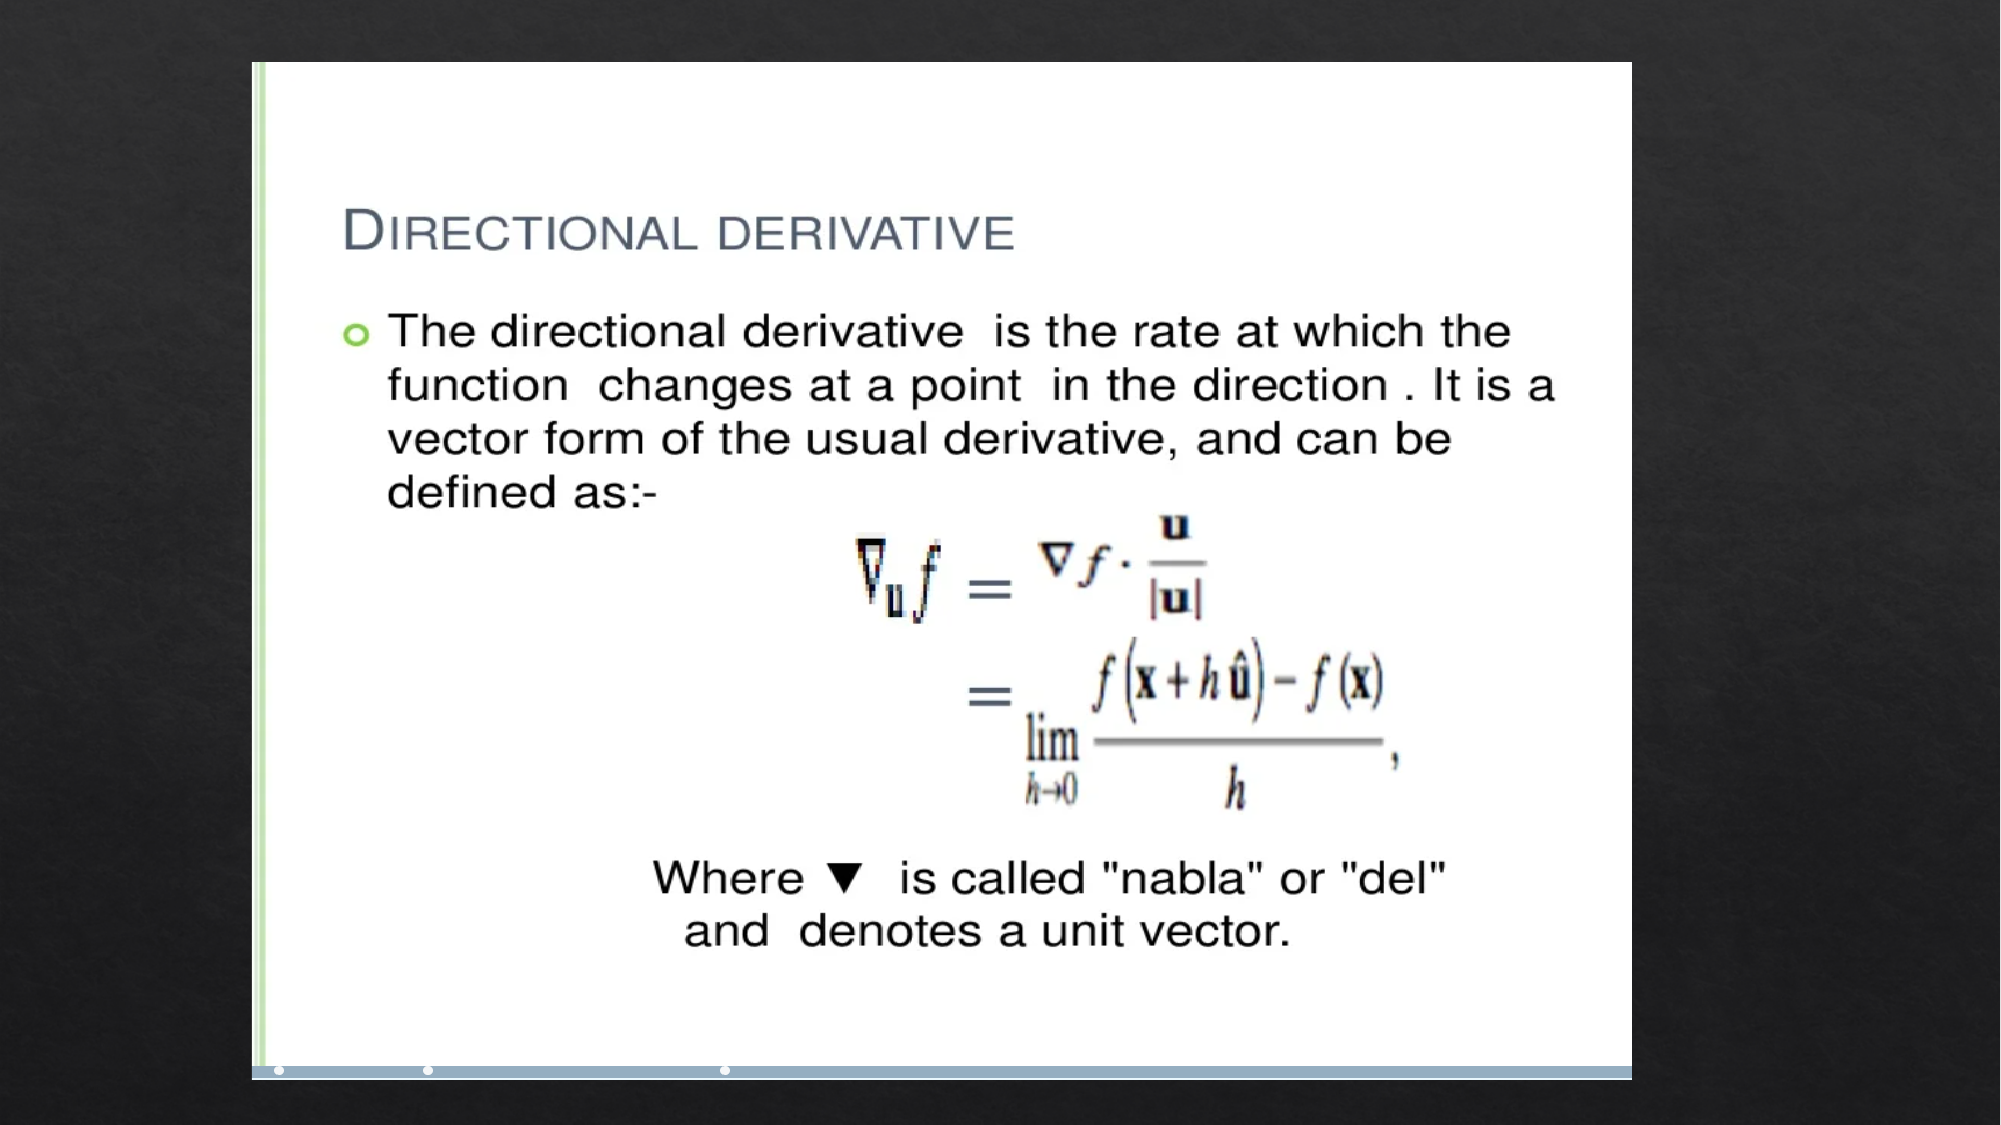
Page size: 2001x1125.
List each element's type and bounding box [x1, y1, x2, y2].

picture [251, 61, 1633, 1080]
